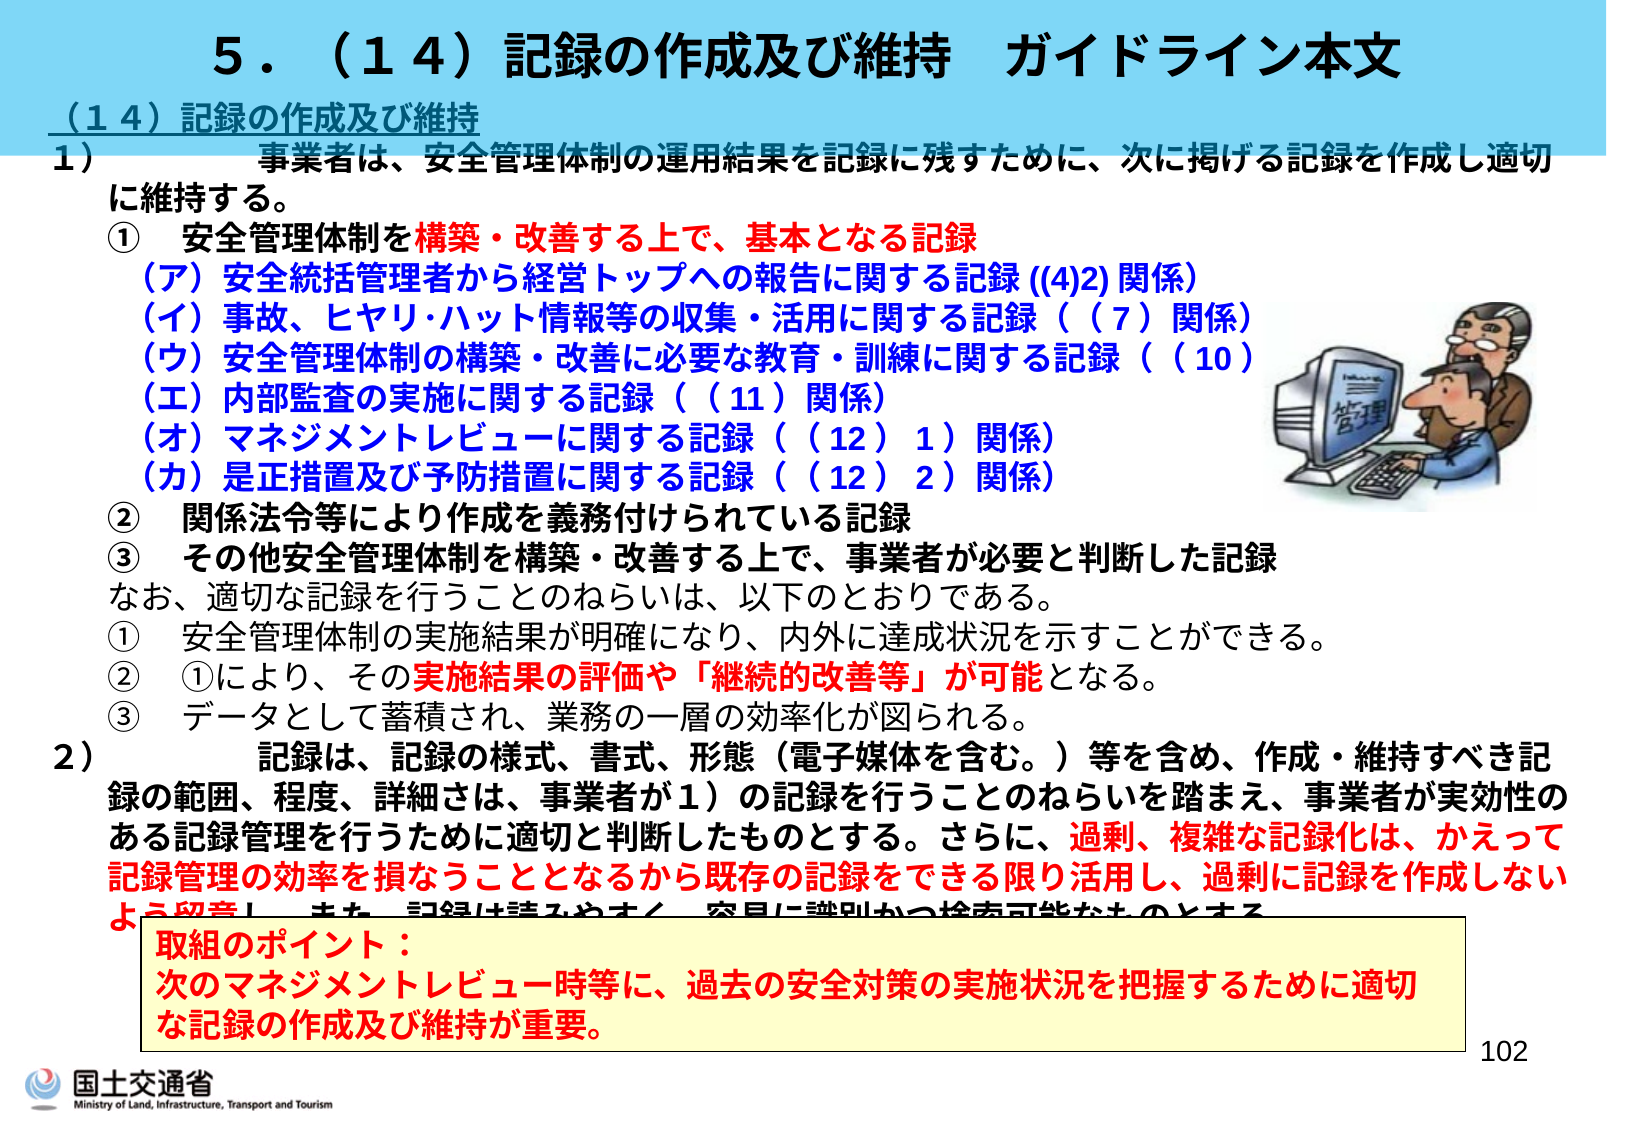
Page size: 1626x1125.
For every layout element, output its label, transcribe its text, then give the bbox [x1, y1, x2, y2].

text_box 取組のポイント： 次のマネジメントレビュー時等に、過去の安全対策の実施状況を把握するために適切な記録の作成及び維持が重要。 [140, 916, 1466, 1052]
slide_number 102 [1164, 1024, 1544, 1103]
title ５．（１４）記録の作成及び維持 ガイドライン本文 [0, 0, 1607, 156]
picture [25, 1068, 333, 1111]
picture [1261, 302, 1540, 513]
list （１４）記録の作成及び維持 １） 事業者は、安全管理体制の運用結果を記録に残すために、次に掲げる記録を作成し適切に維持する。 ① 安全管理体制を構築・改善する上で、基本となる記録 （ア）安全統括管理者から経営トップへの報告に関する記録((4)2)関係） （イ）事故、ヒヤリ･ハット情報等の収集・活用に関する記録（（7）関係） （ウ）安全管理体制の構築・改善に必要な教育・訓練に関する記録（（10）関係） （エ）内部監査の実施に関する記録（（11）関係） （オ）マネジメントレビューに関する記録（（12）1）関係） （カ）是正措置及び予防措置に関する記録（（12）2）関係） ② 関係法令等により作成を義務付けられている記録 ③ その他安全管理体制を構築・改善する上で、事業者が必要と判断した記録 なお、適切な記録を行うことのねらいは、以下のとおりである。 ① 安全管理体制の実施結果が明確になり、内外に達成状況を示すことができる。 ② ①により、その実施結果の評価や「継続的改善等」が可能となる。 ③ データとして蓄積され、業務の一層の効率化が図られる。 ２） 記録は、記録の様式、書式、形態（電子媒体を含む。）等を含め、作成・維持すべき記録の範囲、程度、詳細さは、事業者が１）の記録を行うことのねらいを踏まえ、事業者が実効性のある記録管理を行うために適切と判断したものとする。さらに、過剰、複雑な記録化は、かえって記録管理の効率を損なうこととなるから既存の記録をできる限り活用し、過剰に記録を作成しないよう留意し、また、記録は読みやすく、容易に識別かつ検索可能なものとする。 [32, 156, 1593, 944]
